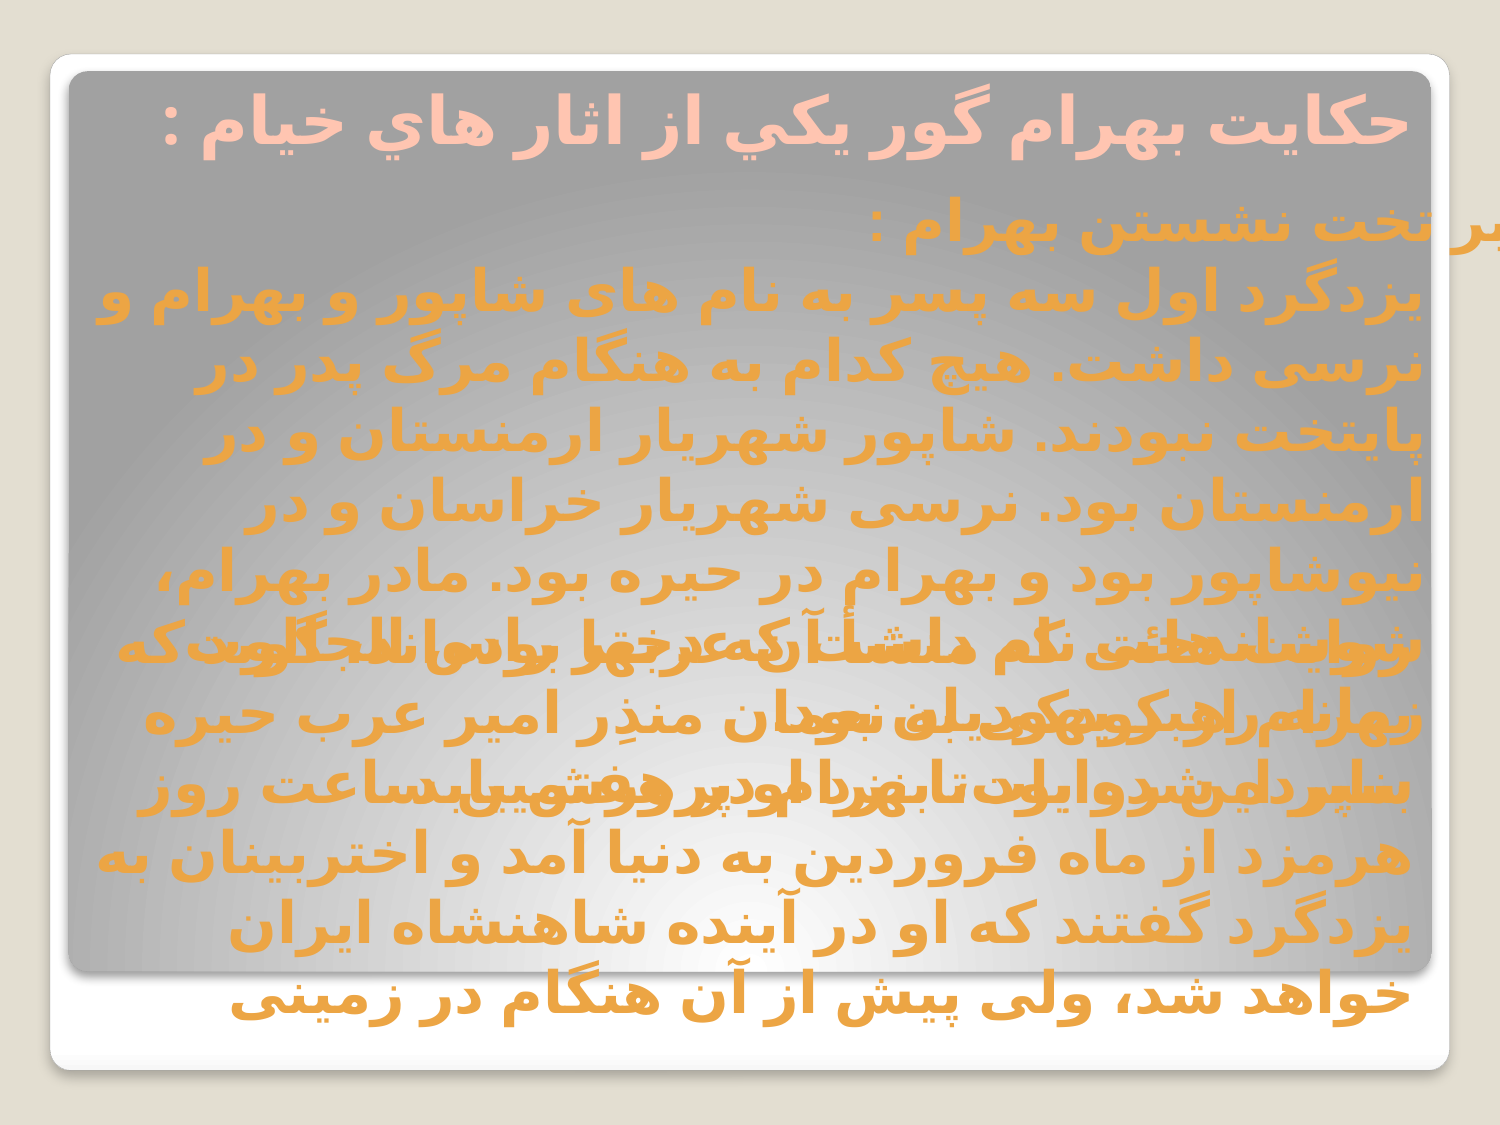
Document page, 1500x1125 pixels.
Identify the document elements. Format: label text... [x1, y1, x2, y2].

text_box بنابر این روایات، بهرام در هفتمین ساعت روز هرمزد از ماه فروردین به دنیا آمد و اختربینان به یزدگرد گفتند که او در آینده شاهنشاه ایران خواهد شد، ولی پیش از آن هنگام در زمینی [70, 738, 1430, 1033]
text_box روایت هائی که منشأ آن عربها بوده‌اند، گوید که بهرام از کودکی به نعمان منذِر امیر عرب حیره سپرده شده بود تا نزد او پرورش یابد. [70, 597, 1430, 738]
text_box حكايت بهرام گور يكي از اثار هاي خيام : [0, 70, 1430, 165]
text_box بر تخت نشستن بهرام : [852, 175, 1500, 261]
text_box یزدگرد اول سه پسر به نام های شاپور و بهرام و نرسی داشت. هیچ کدام به هنگام مرگ پدر در پایتخت نبودند. شاپور شهریار ارمنستان و در ارمنستان بود. نرسی شهریار خراسان و در نیوشاپور بود و بهرام در حیره بود. مادر بهرام، شوشاندخت نام داشت که دختر راس الجالوت زمانه رهبر یهودیان بود. [82, 246, 1442, 751]
